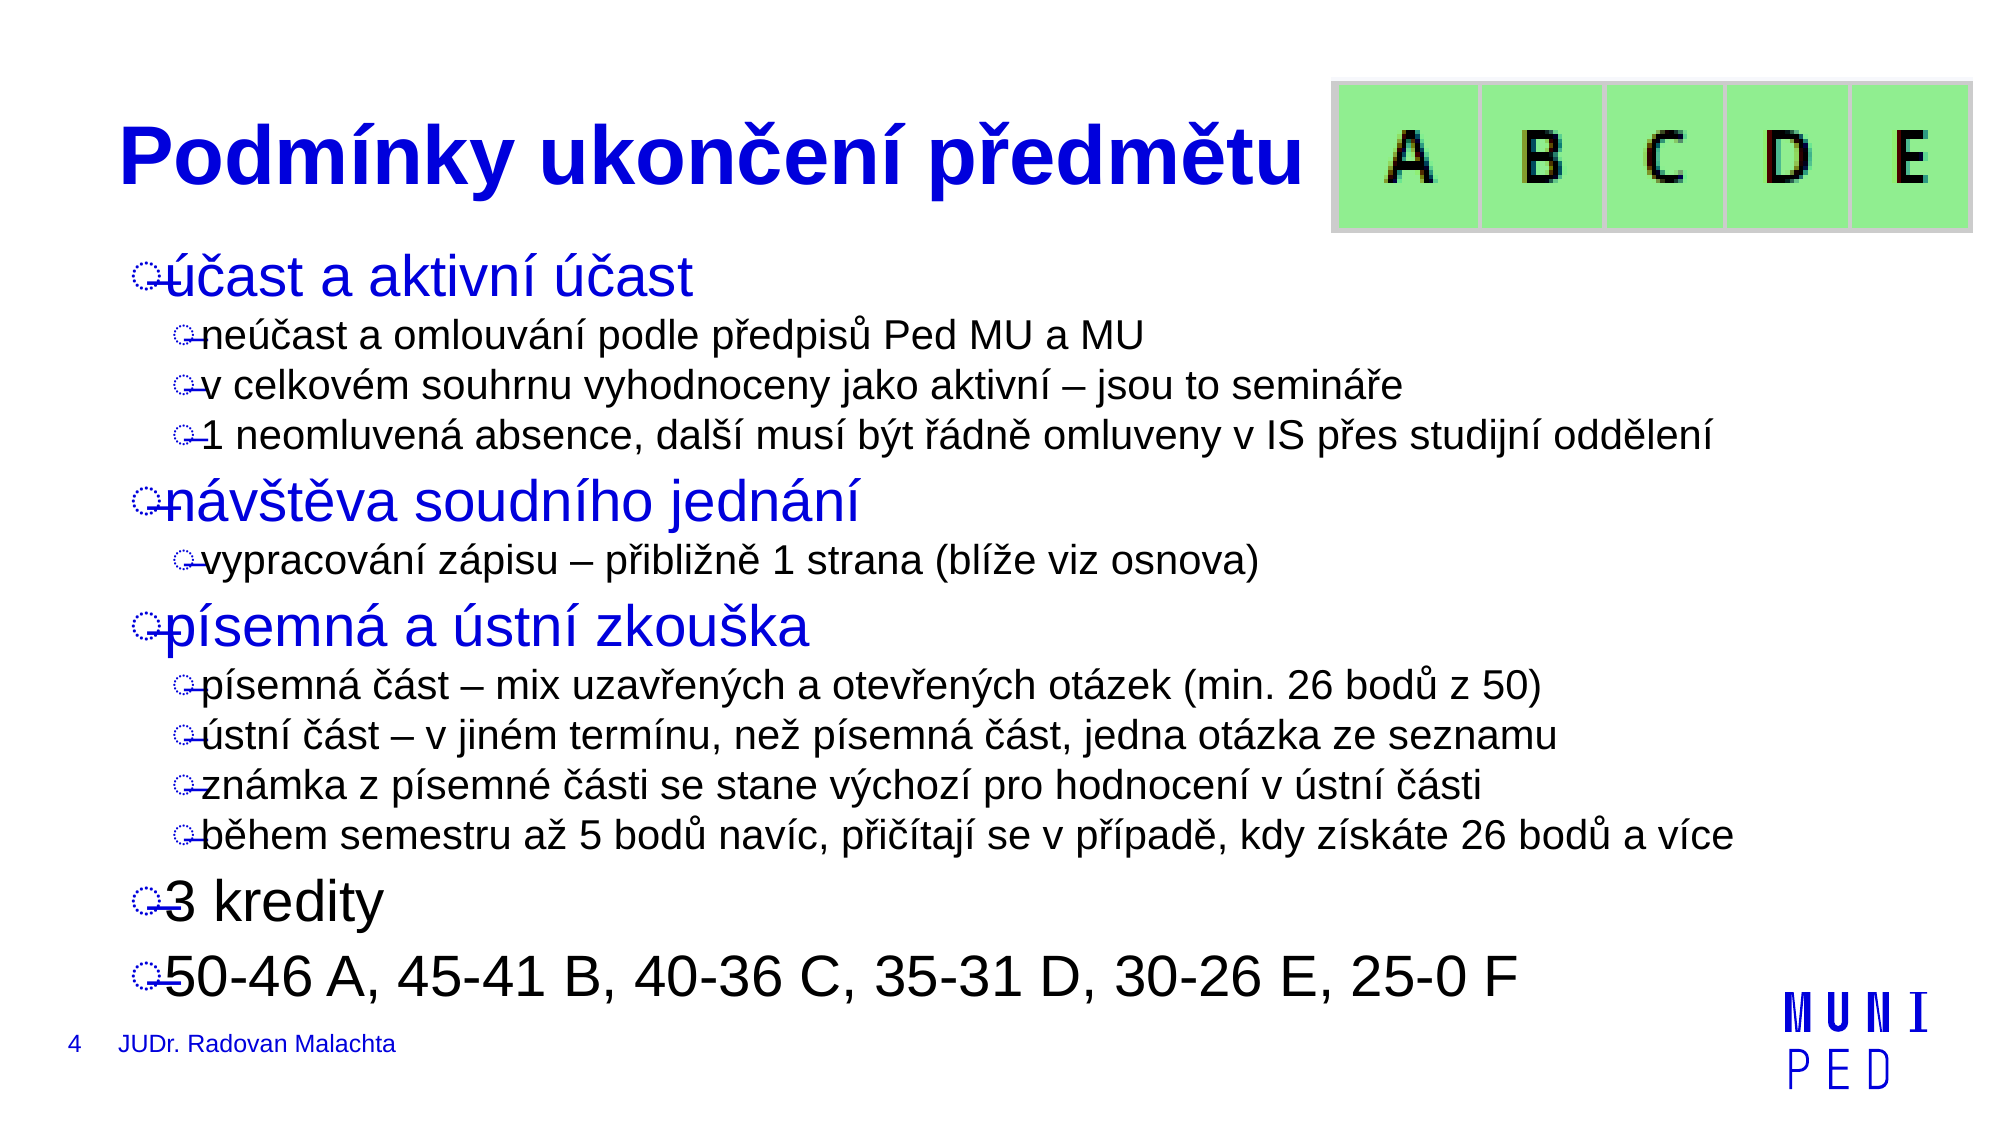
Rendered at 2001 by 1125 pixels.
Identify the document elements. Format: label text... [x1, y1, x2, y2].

footer JUDr. Radovan Malachta [118, 1021, 1418, 1063]
title Podmínky ukončení předmětu [118, 118, 1326, 193]
slide_number 4 [67, 1021, 110, 1063]
picture [1331, 76, 1973, 234]
list účast a aktivní účast neúčast a omlouvání podle předpisů Ped MU a MU v celkovém souhrnu vyhodnoceny jako aktivní – jsou to semináře 1 neomluvená absence, další musí být řádně omluveny v IS přes studijní oddělení návštěva soudního jednání vypracování zápisu – přibližně 1 strana (blíže viz osnova) písemná a ústní zkouška písemná část – mix uzavřených a otevřených otázek (min. 26 bodů z 50) ústní část – v jiném termínu, než písemná část, jedna otázka ze seznamu známka z písemné části se stane výchozí pro hodnocení v ústní části během semestru až 5 bodů navíc, přičítají se v případě, kdy získáte 26 bodů a více 3 kredity 50-46 A, 45-41 B, 40-36 C, 35-31 D, 30-26 E, 25-0 F [118, 232, 1883, 1007]
